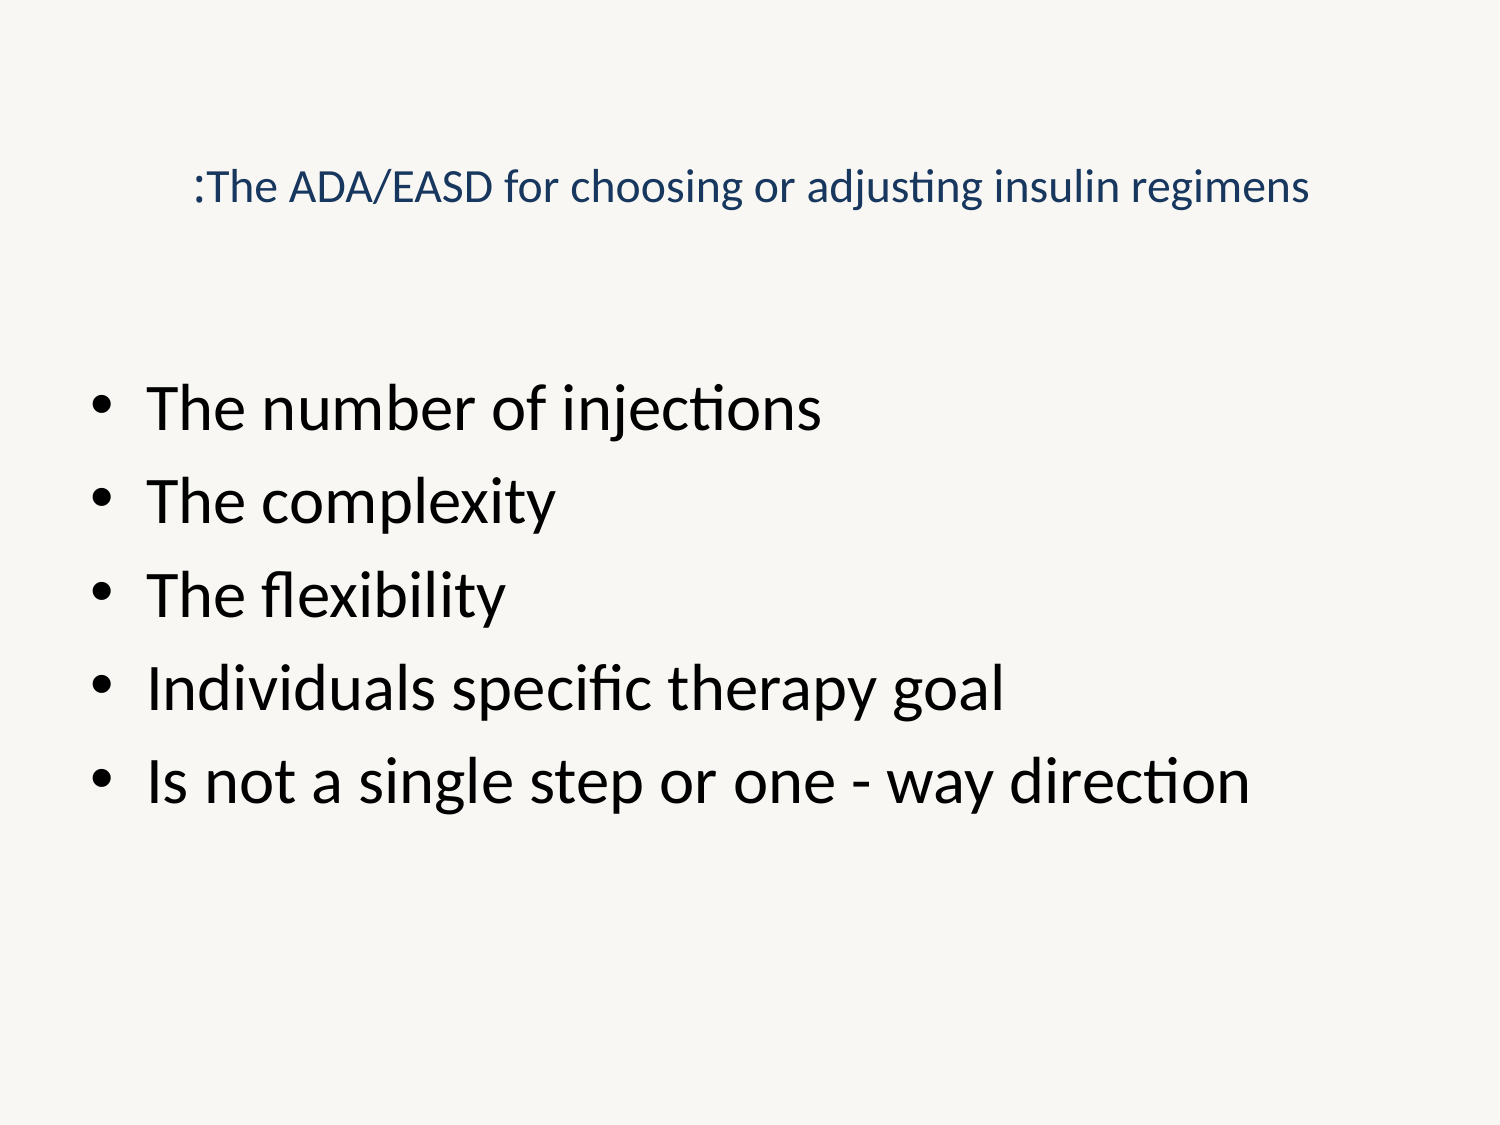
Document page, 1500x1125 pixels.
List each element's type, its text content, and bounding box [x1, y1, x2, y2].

list The number of injections The complexity The flexibility Individuals specific therapy goal Is not a single step or one - way direction [75, 262, 1425, 1005]
title The ADA/EASD for choosing or adjusting insulin regimens: [76, 90, 1427, 278]
